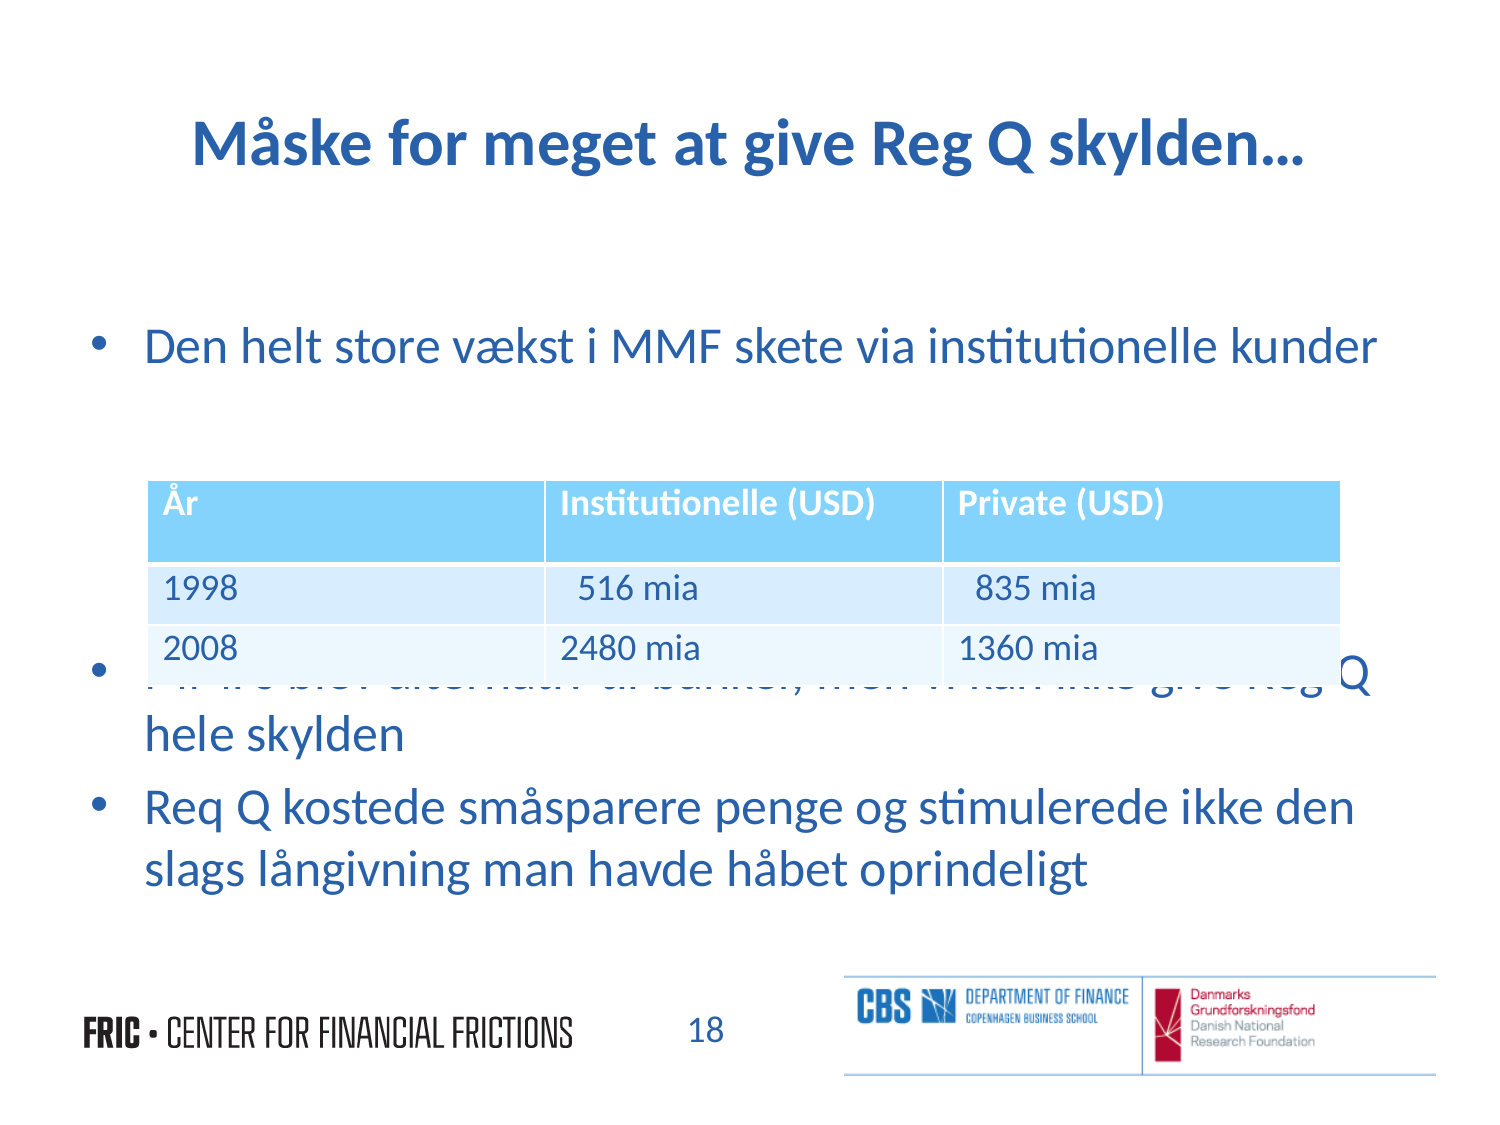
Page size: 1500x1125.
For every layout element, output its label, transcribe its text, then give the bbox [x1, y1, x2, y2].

table_cell 2008 [148, 626, 544, 685]
table_cell 1360 mia [944, 626, 1340, 685]
table_cell 2480 mia [546, 626, 942, 685]
table_header Institutionelle (USD) [546, 481, 942, 562]
picture [844, 964, 1436, 1095]
table_header Private (USD) [944, 481, 1340, 562]
list Den helt store vækst i MMF skete via institutionelle kunder MMFs blev alternativ til banker, men vi kan ikke give Reg Q hele skylden Req Q kostede småsparere penge og stimulerede ikke den slags långivning man havde håbet oprindeligt [75, 262, 1425, 953]
table_cell 516 mia [546, 567, 942, 624]
picture [68, 1001, 589, 1058]
table_cell 1998 [148, 567, 544, 624]
slide_number 18 [655, 997, 756, 1062]
title Måske for meget at give Reg Q skylden… [75, 45, 1425, 233]
table_cell 835 mia [944, 567, 1340, 624]
table_header År [148, 481, 544, 562]
